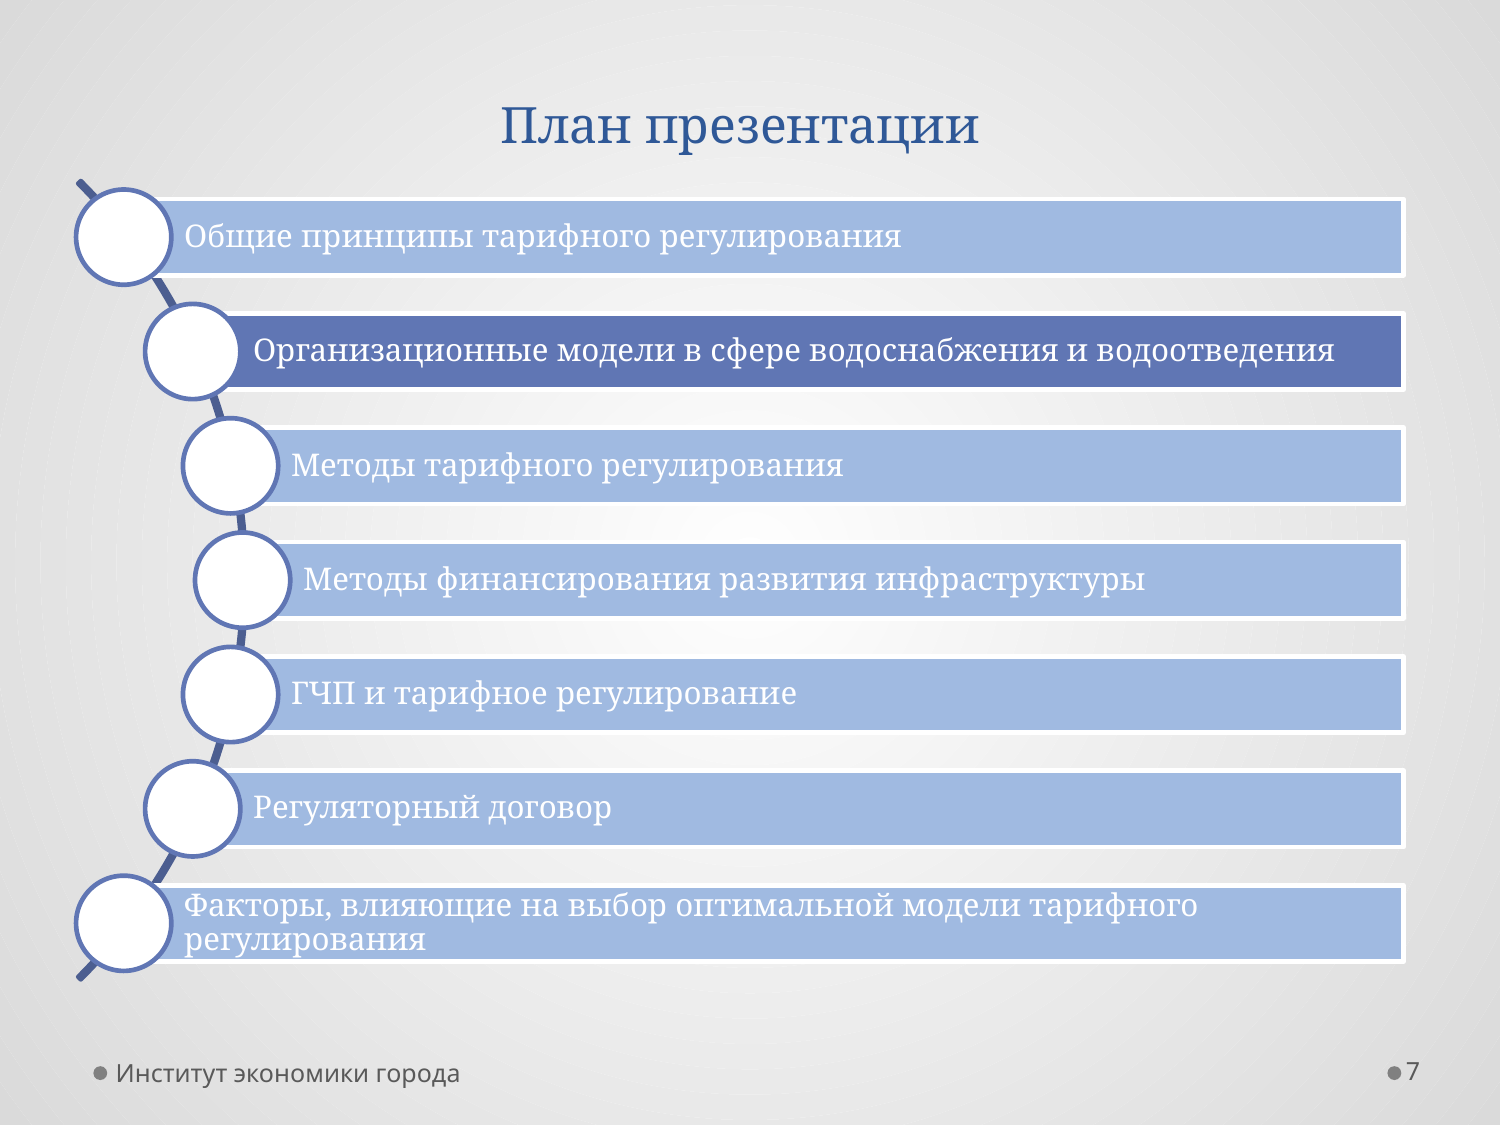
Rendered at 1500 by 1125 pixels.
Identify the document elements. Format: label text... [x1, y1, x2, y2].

slide_number 7 [1401, 1042, 1494, 1103]
footer Институт экономики города [108, 1042, 576, 1103]
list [64, 160, 1416, 1000]
title План презентации [64, 42, 1415, 160]
